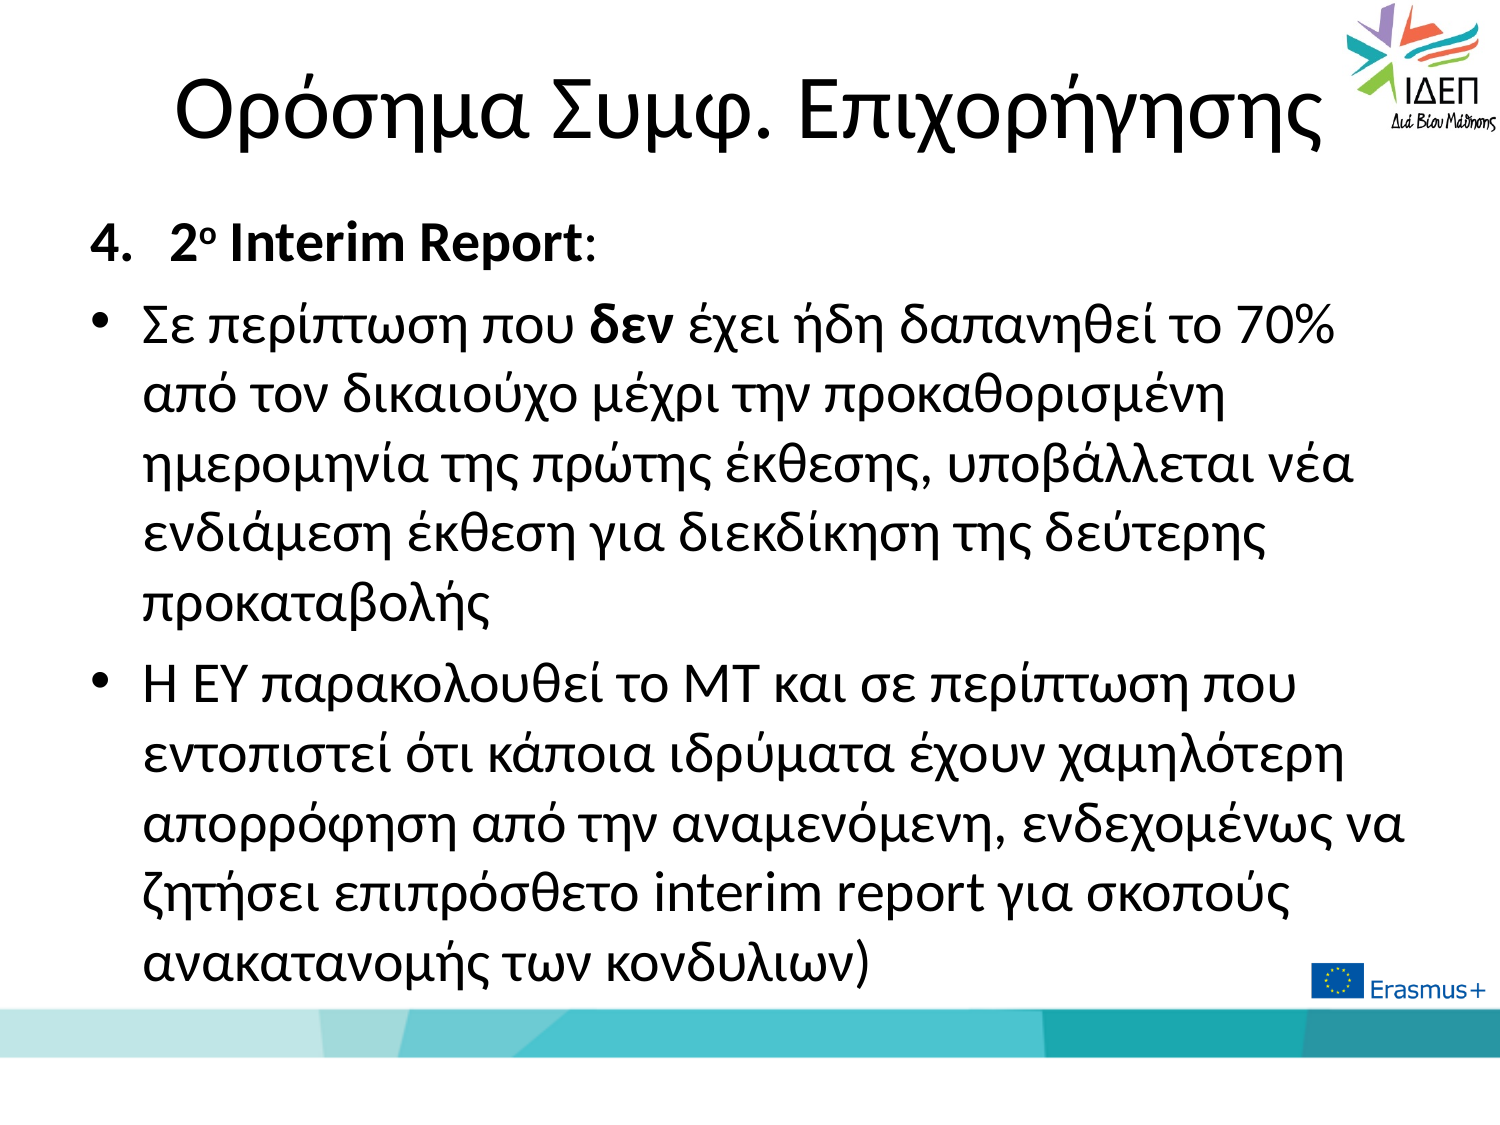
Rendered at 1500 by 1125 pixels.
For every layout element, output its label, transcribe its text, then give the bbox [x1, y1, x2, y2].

picture [0, 952, 1500, 1062]
title Ορόσημα Συμφ. Επιχορήγησης [75, 19, 1425, 185]
list 2ο Interim Report: Σε περίπτωση που δεν έχει ήδη δαπανηθεί το 70% από τον δικαιούχο μέχρι την προκαθορισμένη ημερομηνία της πρώτης έκθεσης, υποβάλλεται νέα ενδιάμεση έκθεση για διεκδίκηση της δεύτερης προκαταβολής Η ΕΥ παρακολουθεί το ΜΤ και σε περίπτωση που εντοπιστεί ότι κάποια ιδρύματα έχουν χαμηλότερη απορρόφηση από την αναμενόμενη, ενδεχομένως να ζητήσει επιπρόσθετο interim report για σκοπούς ανακατανομής των κονδυλιων) [75, 196, 1425, 1005]
picture [1342, 0, 1500, 135]
